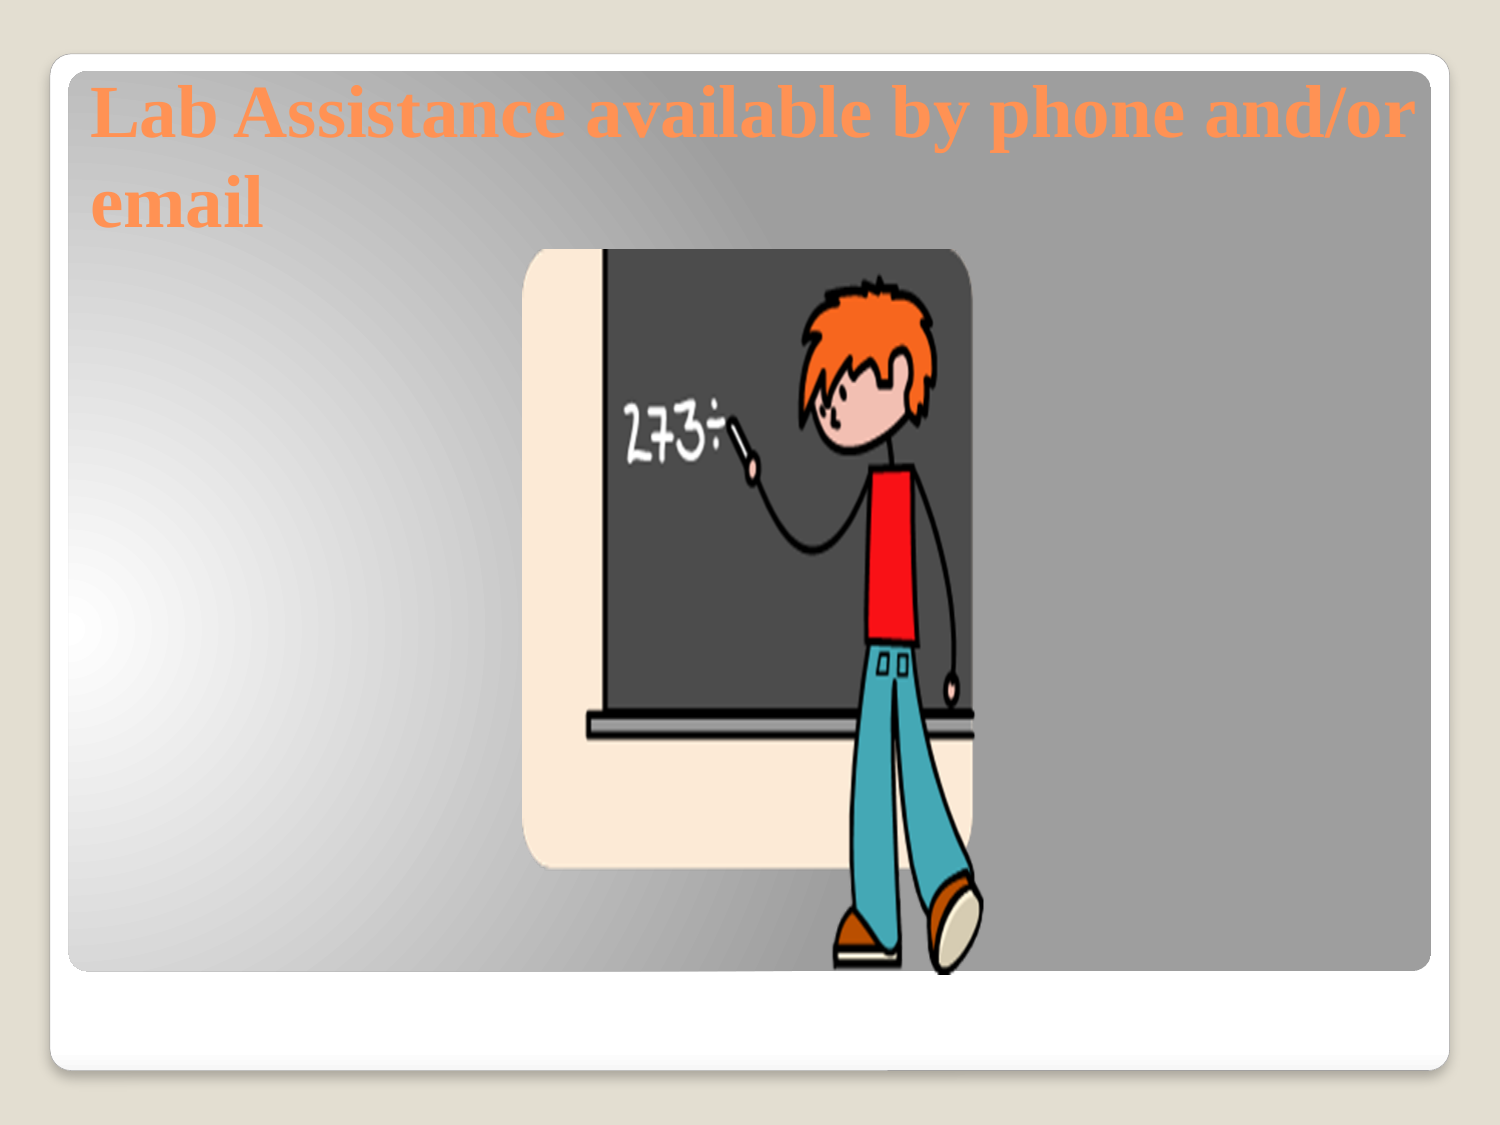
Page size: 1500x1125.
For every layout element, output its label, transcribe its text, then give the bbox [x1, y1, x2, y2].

picture [522, 249, 986, 976]
title Lab Assistance available by phone and/or email [82, 24, 1426, 251]
